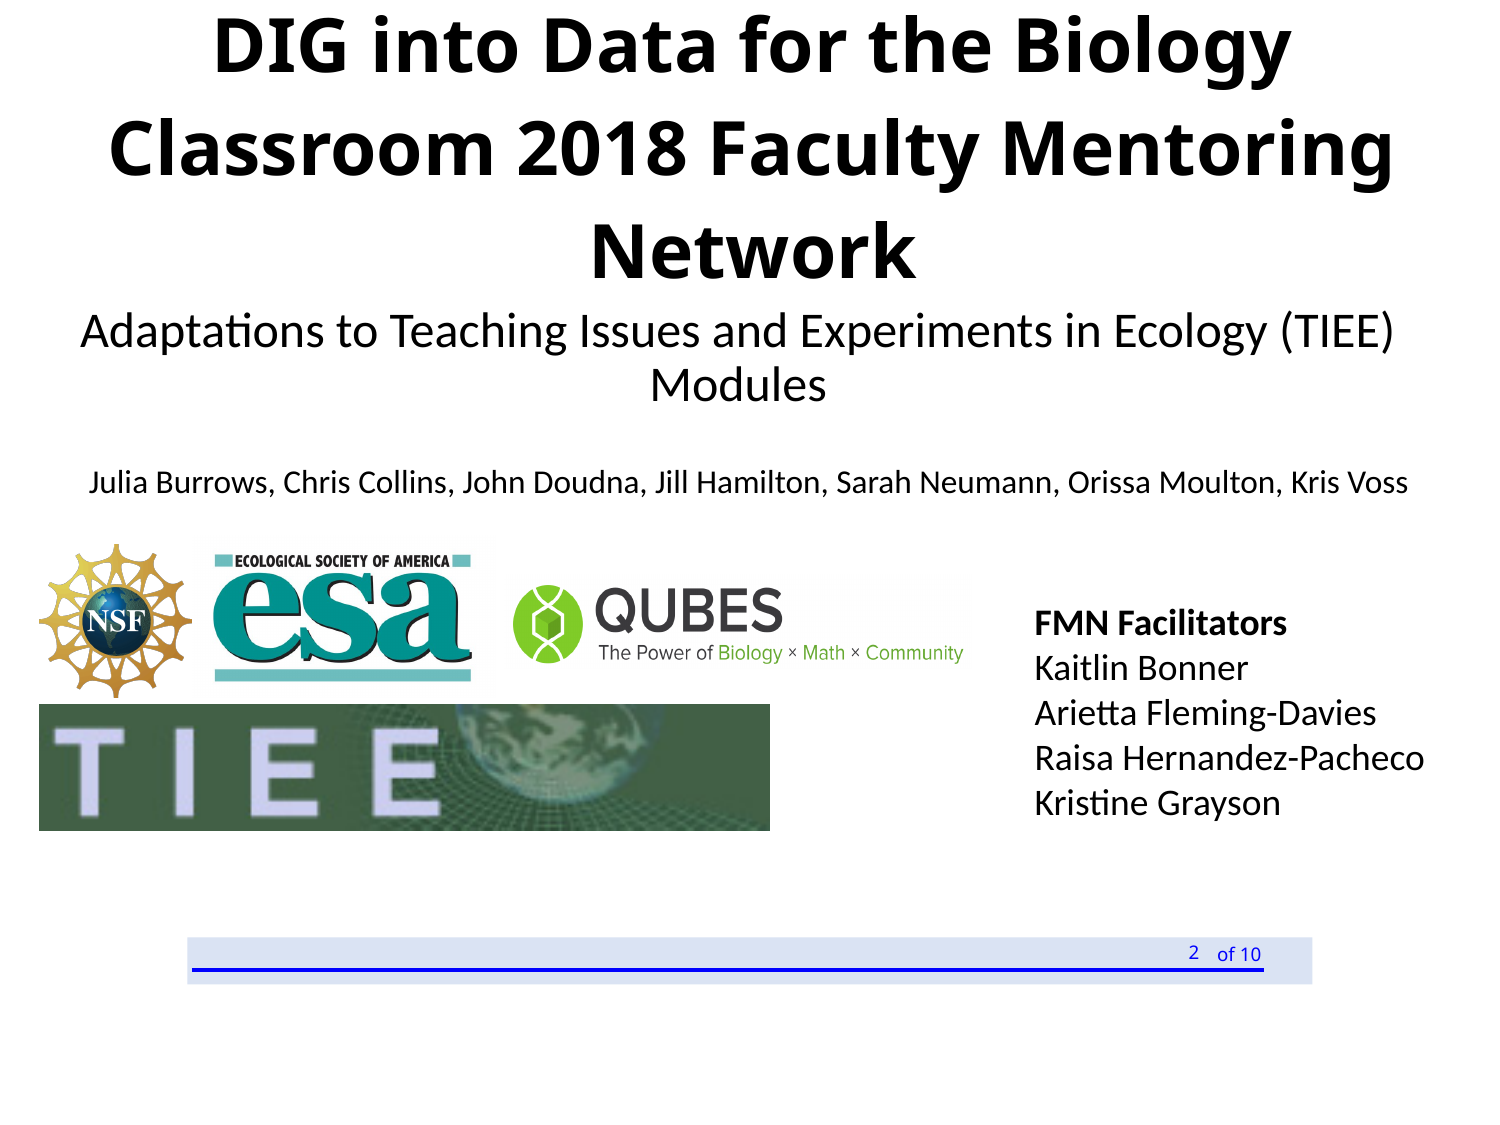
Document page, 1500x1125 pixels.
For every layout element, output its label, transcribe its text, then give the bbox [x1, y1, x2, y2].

text_box Julia Burrows, Chris Collins, John Doudna, Jill Hamilton, Sarah Neumann, Orissa Moulton, Kris Voss [0, 445, 1500, 513]
text_box 2 [1157, 928, 1211, 969]
text_box FMN Facilitators Kaitlin Bonner Arietta Fleming-Davies Raisa Hernandez-Pacheco Kristine Grayson [1019, 583, 1500, 650]
picture [39, 704, 770, 831]
text_box of 10 [1211, 928, 1273, 979]
picture [504, 574, 973, 669]
picture [39, 535, 496, 698]
text_box DIG into Data for the Biology Classroom 2018 Faculty Mentoring Network [15, 27, 1490, 309]
text_box 2 [1157, 971, 1211, 979]
text_box [187, 937, 1313, 985]
text_box Adaptations to Teaching Issues and Experiments in Ecology (TIEE) Modules [39, 289, 1437, 445]
